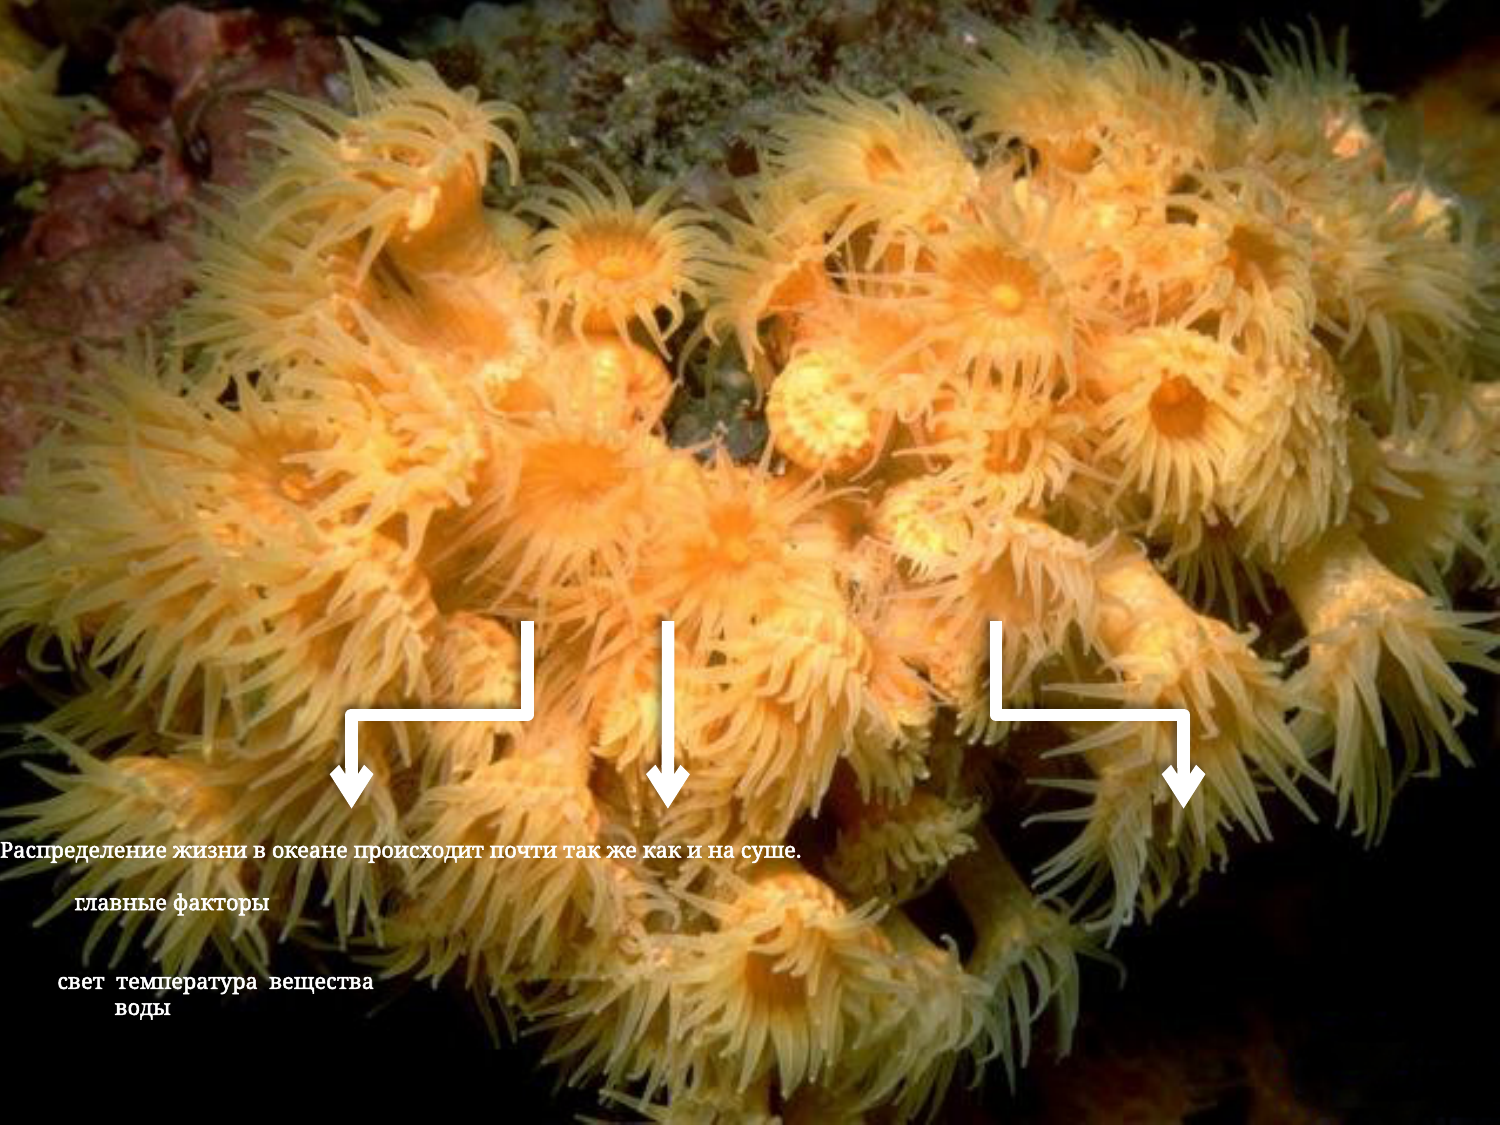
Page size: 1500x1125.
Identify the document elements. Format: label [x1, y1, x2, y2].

text_box [995, 620, 1184, 809]
list [0, 0, 1500, 1125]
text_box [345, 626, 534, 803]
